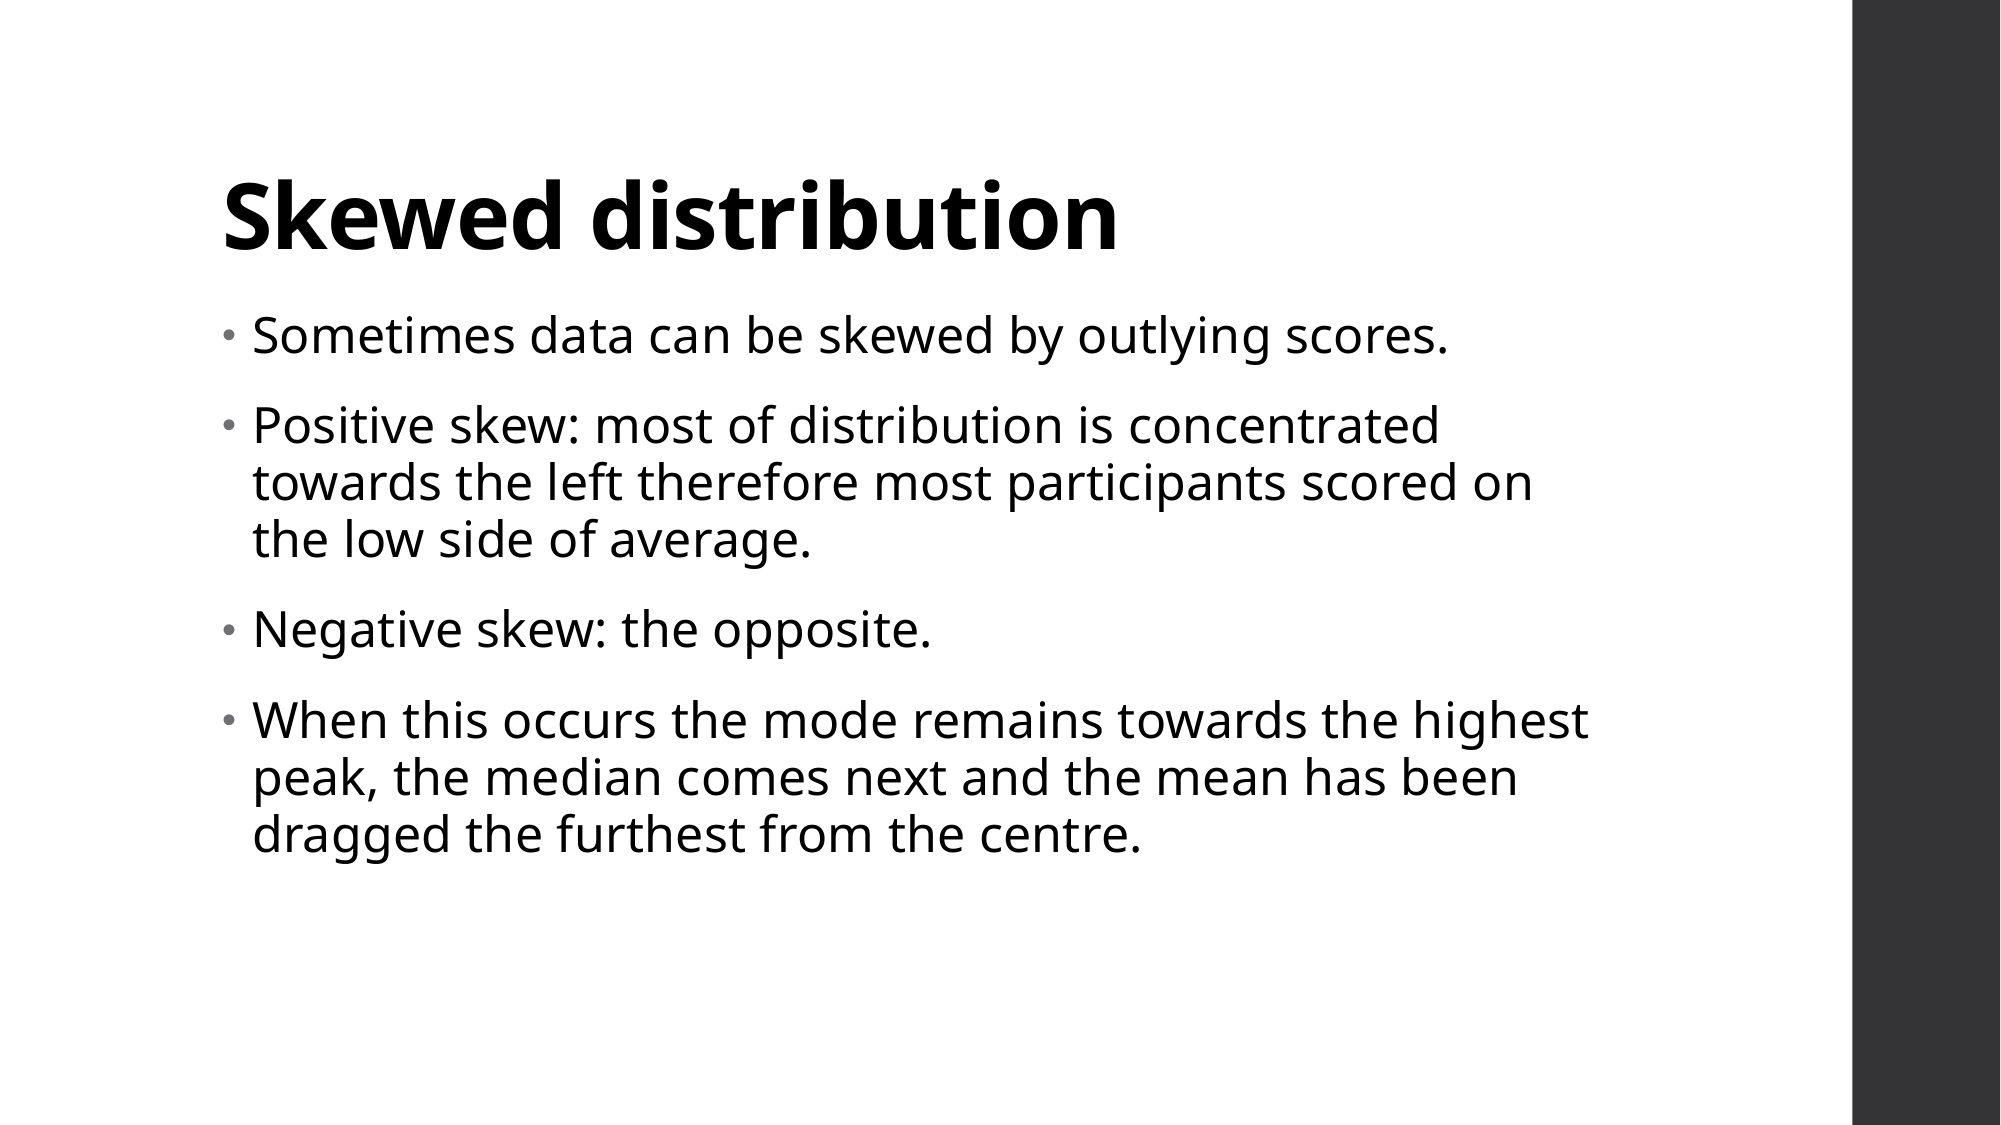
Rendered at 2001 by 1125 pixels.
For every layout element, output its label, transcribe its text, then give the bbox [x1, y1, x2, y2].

title Skewed distribution [206, 60, 1797, 278]
list Sometimes data can be skewed by outlying scores. Positive skew: most of distribution is concentrated towards the left therefore most participants scored on the low side of average. Negative skew: the opposite. When this occurs the mode remains towards the highest peak, the median comes next and the mean has been dragged the furthest from the centre. [206, 299, 1617, 1014]
